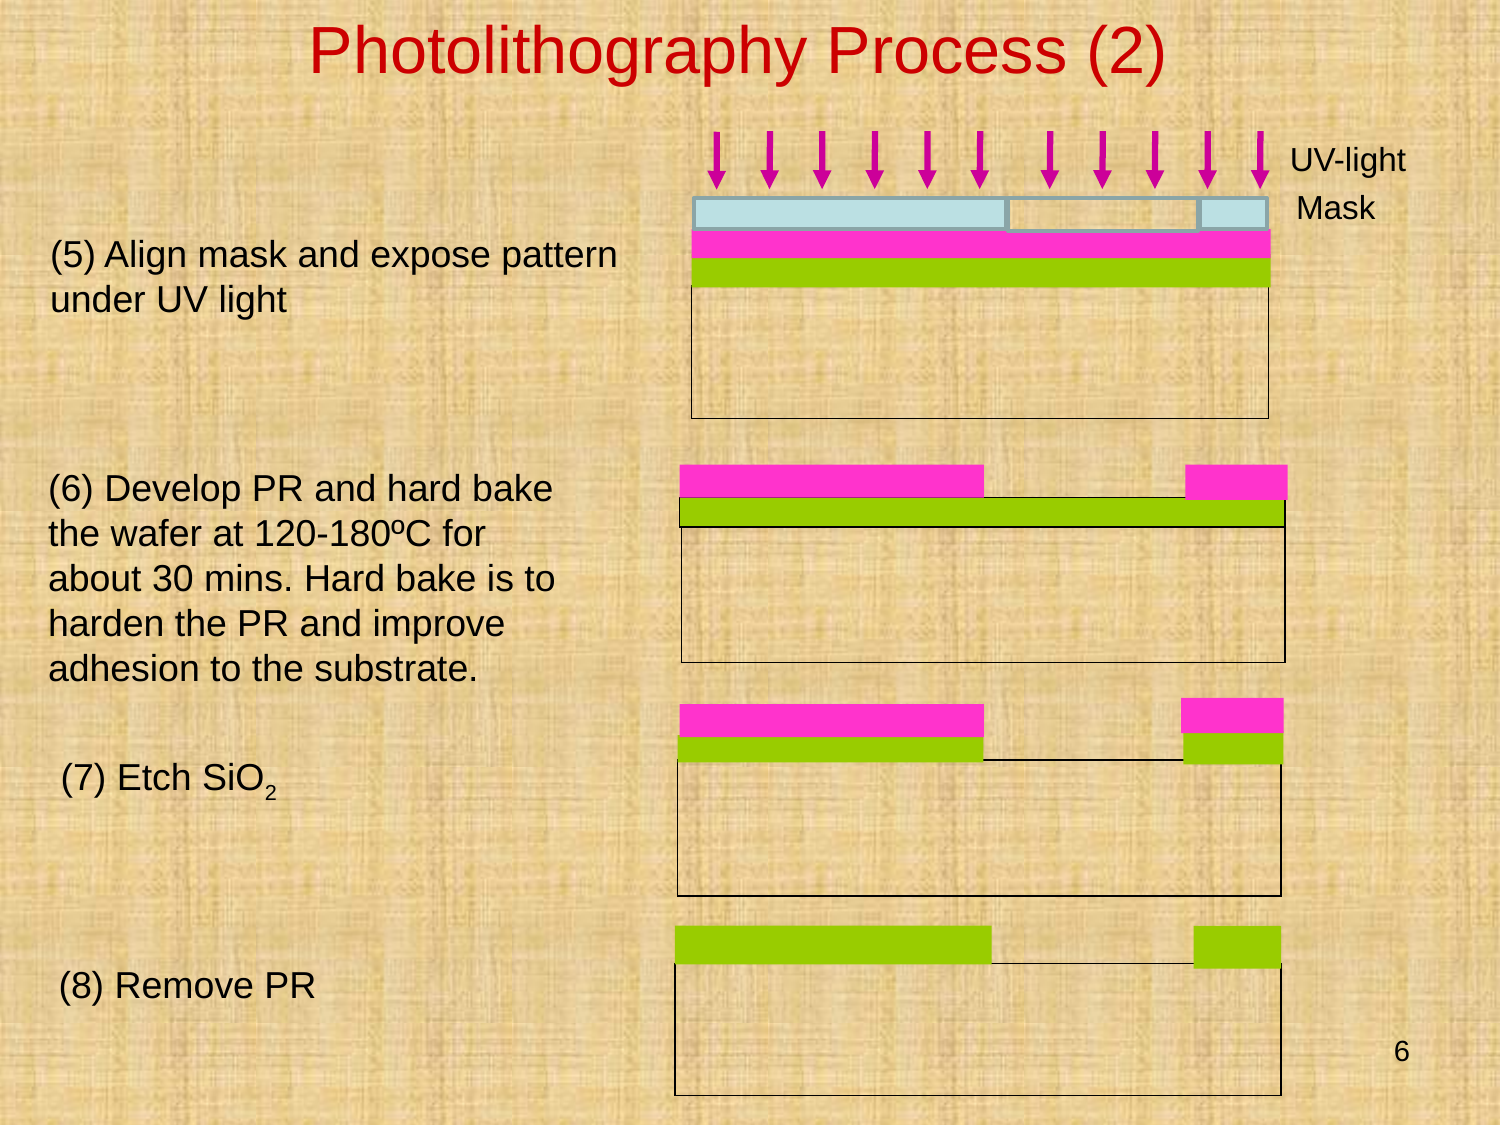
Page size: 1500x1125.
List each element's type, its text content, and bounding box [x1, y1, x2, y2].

text_box (6) Develop PR and hard bake the wafer at 120-180ºC for about 30 mins. Hard bake is to harden the PR and improve adhesion to the substrate. [33, 456, 596, 696]
text_box (8) Remove PR [43, 954, 607, 1014]
text_box (7) Etch SiO2 [45, 745, 609, 812]
slide_number 6 [1281, 1024, 1426, 1103]
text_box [679, 464, 1288, 663]
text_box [677, 697, 1284, 897]
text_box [674, 925, 1282, 1097]
text_box (5) Align mask and expose pattern under UV light [35, 222, 669, 328]
picture [0, 0, 1500, 1125]
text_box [691, 130, 1500, 419]
text_box Photolithography Process (2) [116, 0, 1380, 95]
